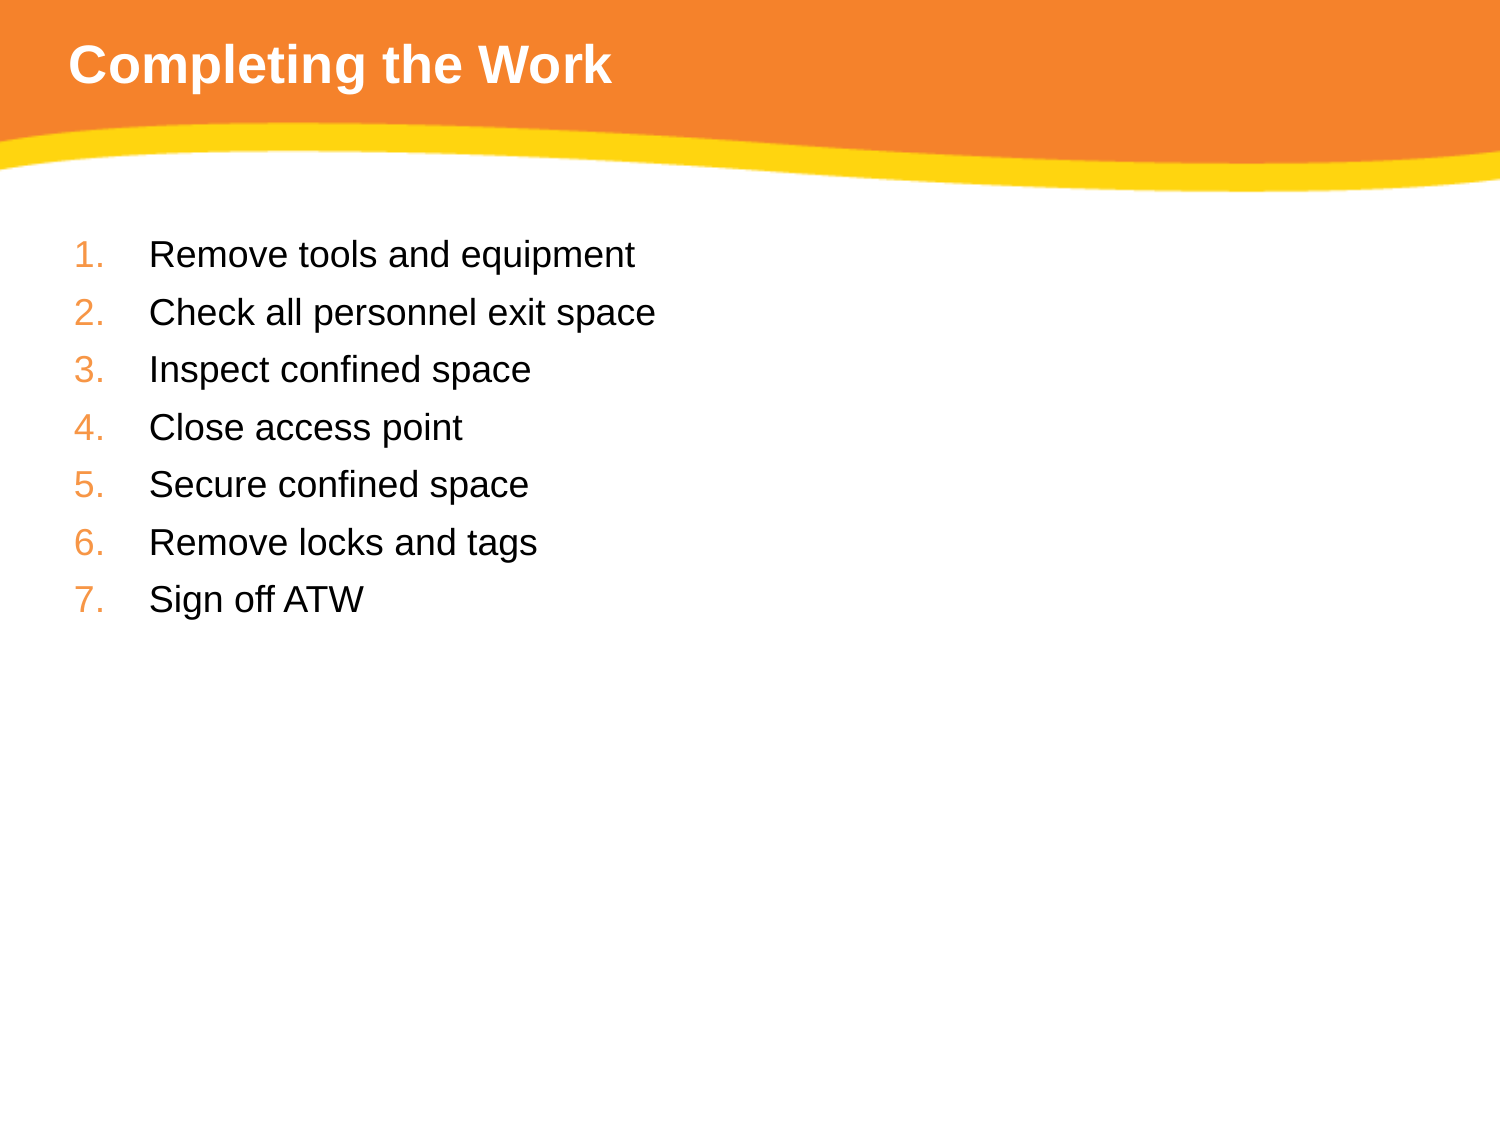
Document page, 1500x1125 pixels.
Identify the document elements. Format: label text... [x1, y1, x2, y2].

picture [0, 0, 1500, 1125]
title Completing the Work [53, 4, 1477, 120]
list Remove tools and equipment Check all personnel exit space Inspect confined space Close access point Secure confined space Remove locks and tags Sign off ATW [59, 222, 1430, 1038]
